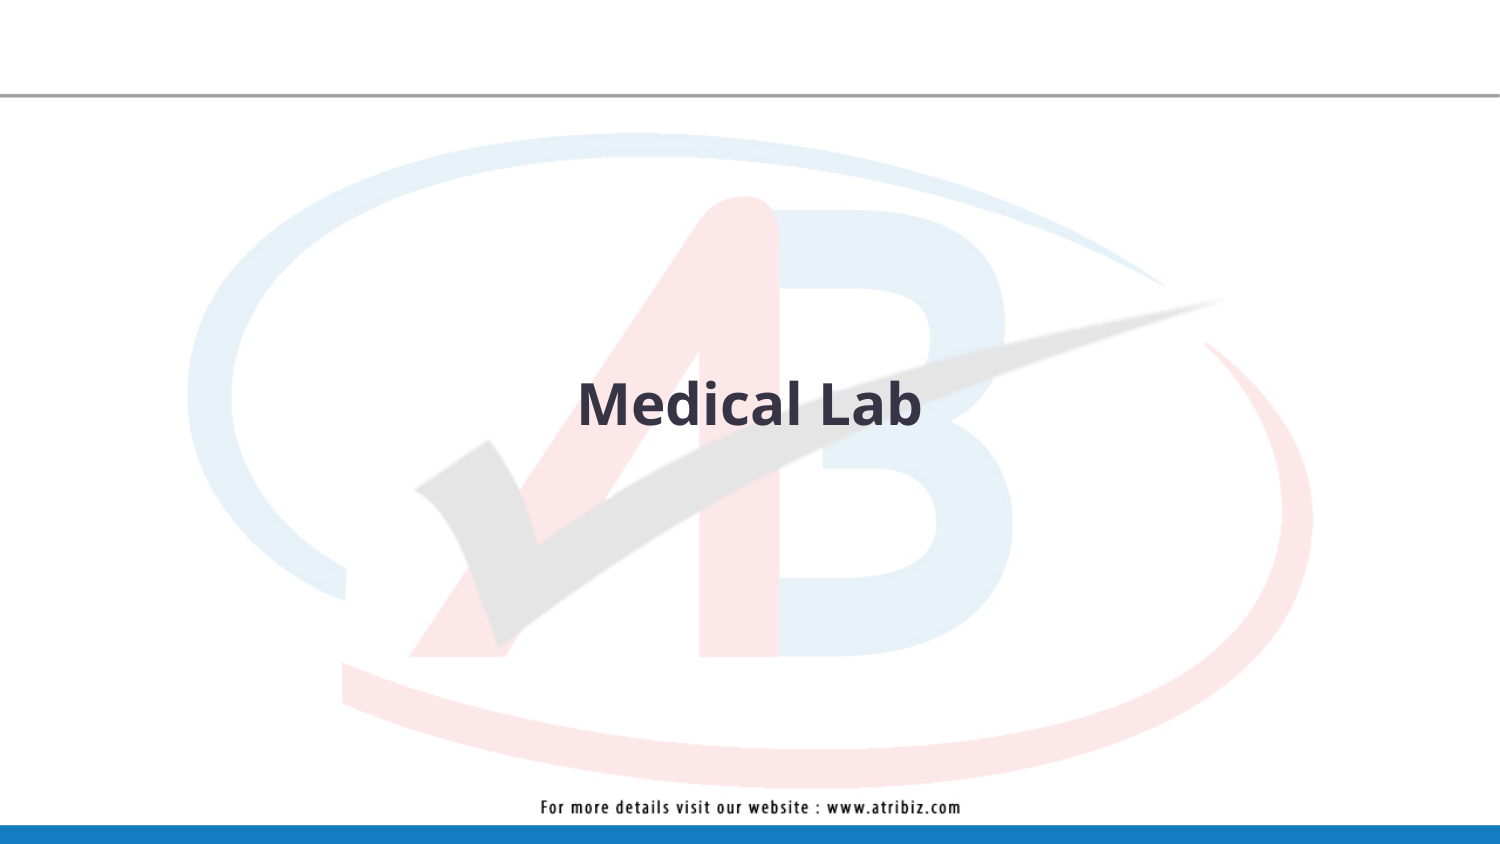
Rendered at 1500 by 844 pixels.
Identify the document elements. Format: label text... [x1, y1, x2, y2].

picture [0, 0, 1500, 844]
list Medical Lab [37, 115, 1463, 760]
